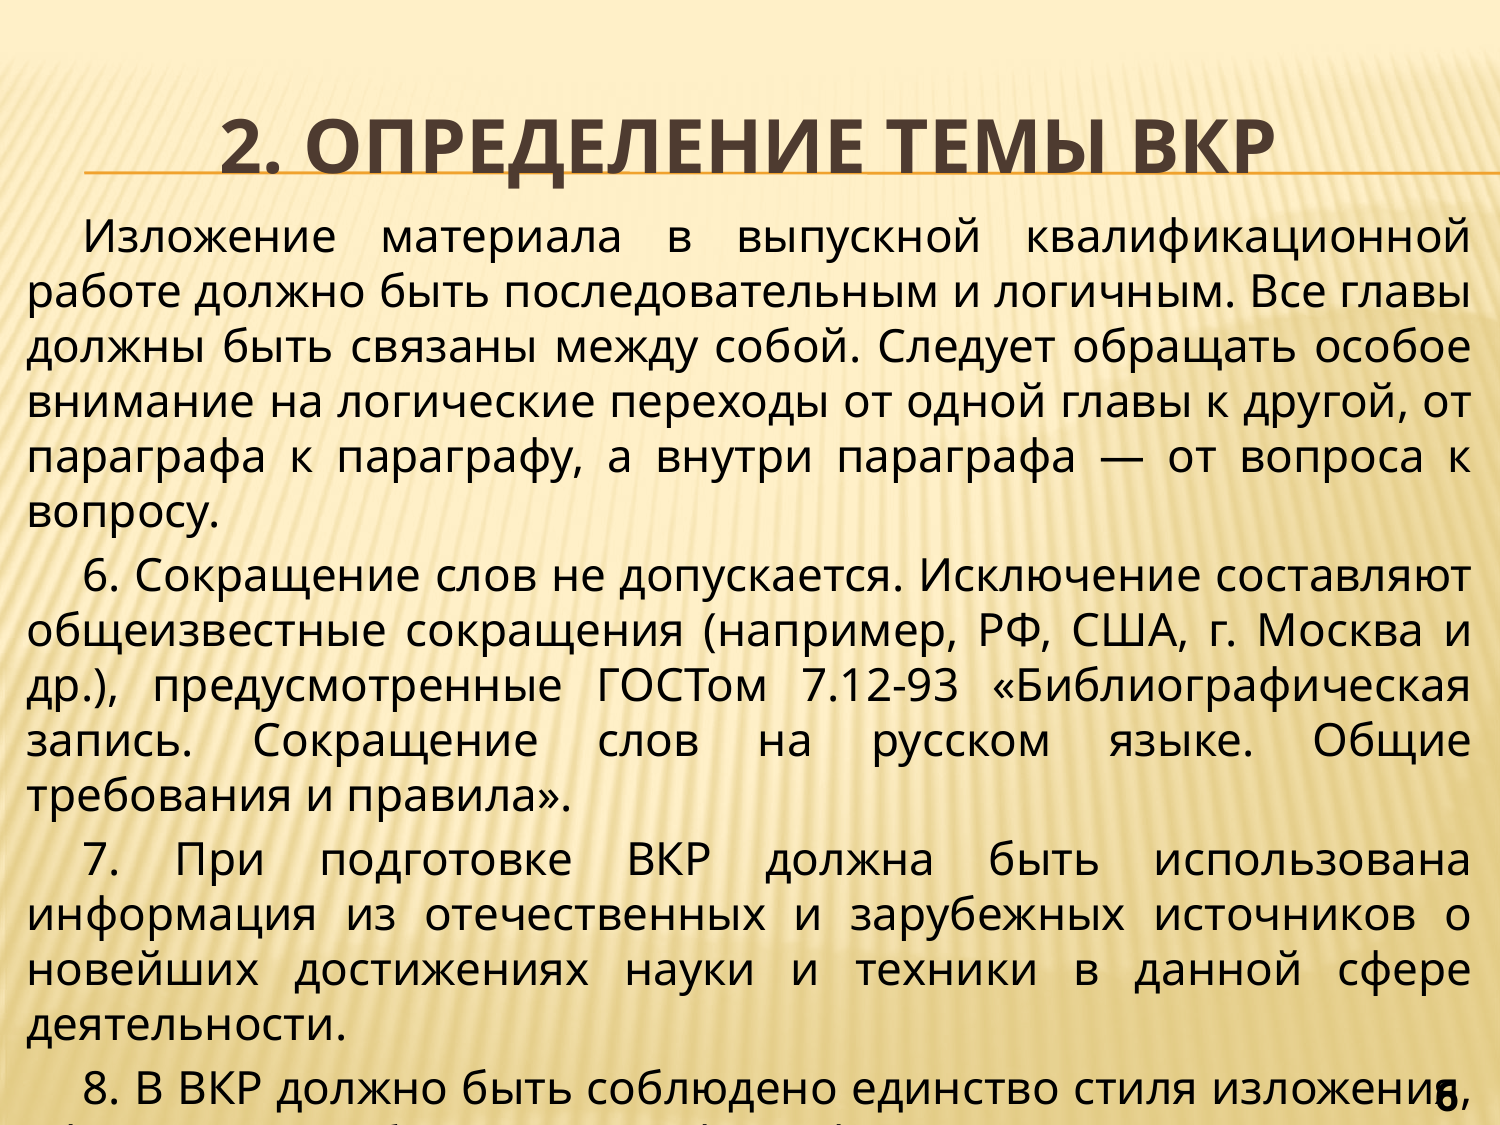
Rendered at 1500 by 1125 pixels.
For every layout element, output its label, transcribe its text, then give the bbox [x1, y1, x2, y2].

list Изложение материала в выпускной квалификационной работе должно быть последовательным и логичным. Все главы должны быть связаны между собой. Следует обращать особое внимание на логические переходы от одной главы к другой, от параграфа к параграфу, а внутри параграфа — от вопроса к вопросу. 6. Сокращение слов не допускается. Исключение составляют общеизвестные сокращения (например, РФ, США, г. Москва и др.), предусмотренные ГОСТом 7.12-93 «Библиографическая запись. Сокращение слов на русском языке. Общие требования и правила». 7. При подготовке ВКР должна быть использована информация из отечественных и зарубежных источников о новейших достижениях науки и техники в данной сфере деятельности. 8. В ВКР должно быть соблюдено единство стиля изложения, оформления, обеспечена орфографическая, синтаксическая и стилистическая грамотность в соответствии с нормами современного русского языка. [11, 199, 1489, 1055]
slide_number 6 [1350, 1061, 1475, 1103]
title 2. Определение темы ВКР [23, 75, 1475, 199]
